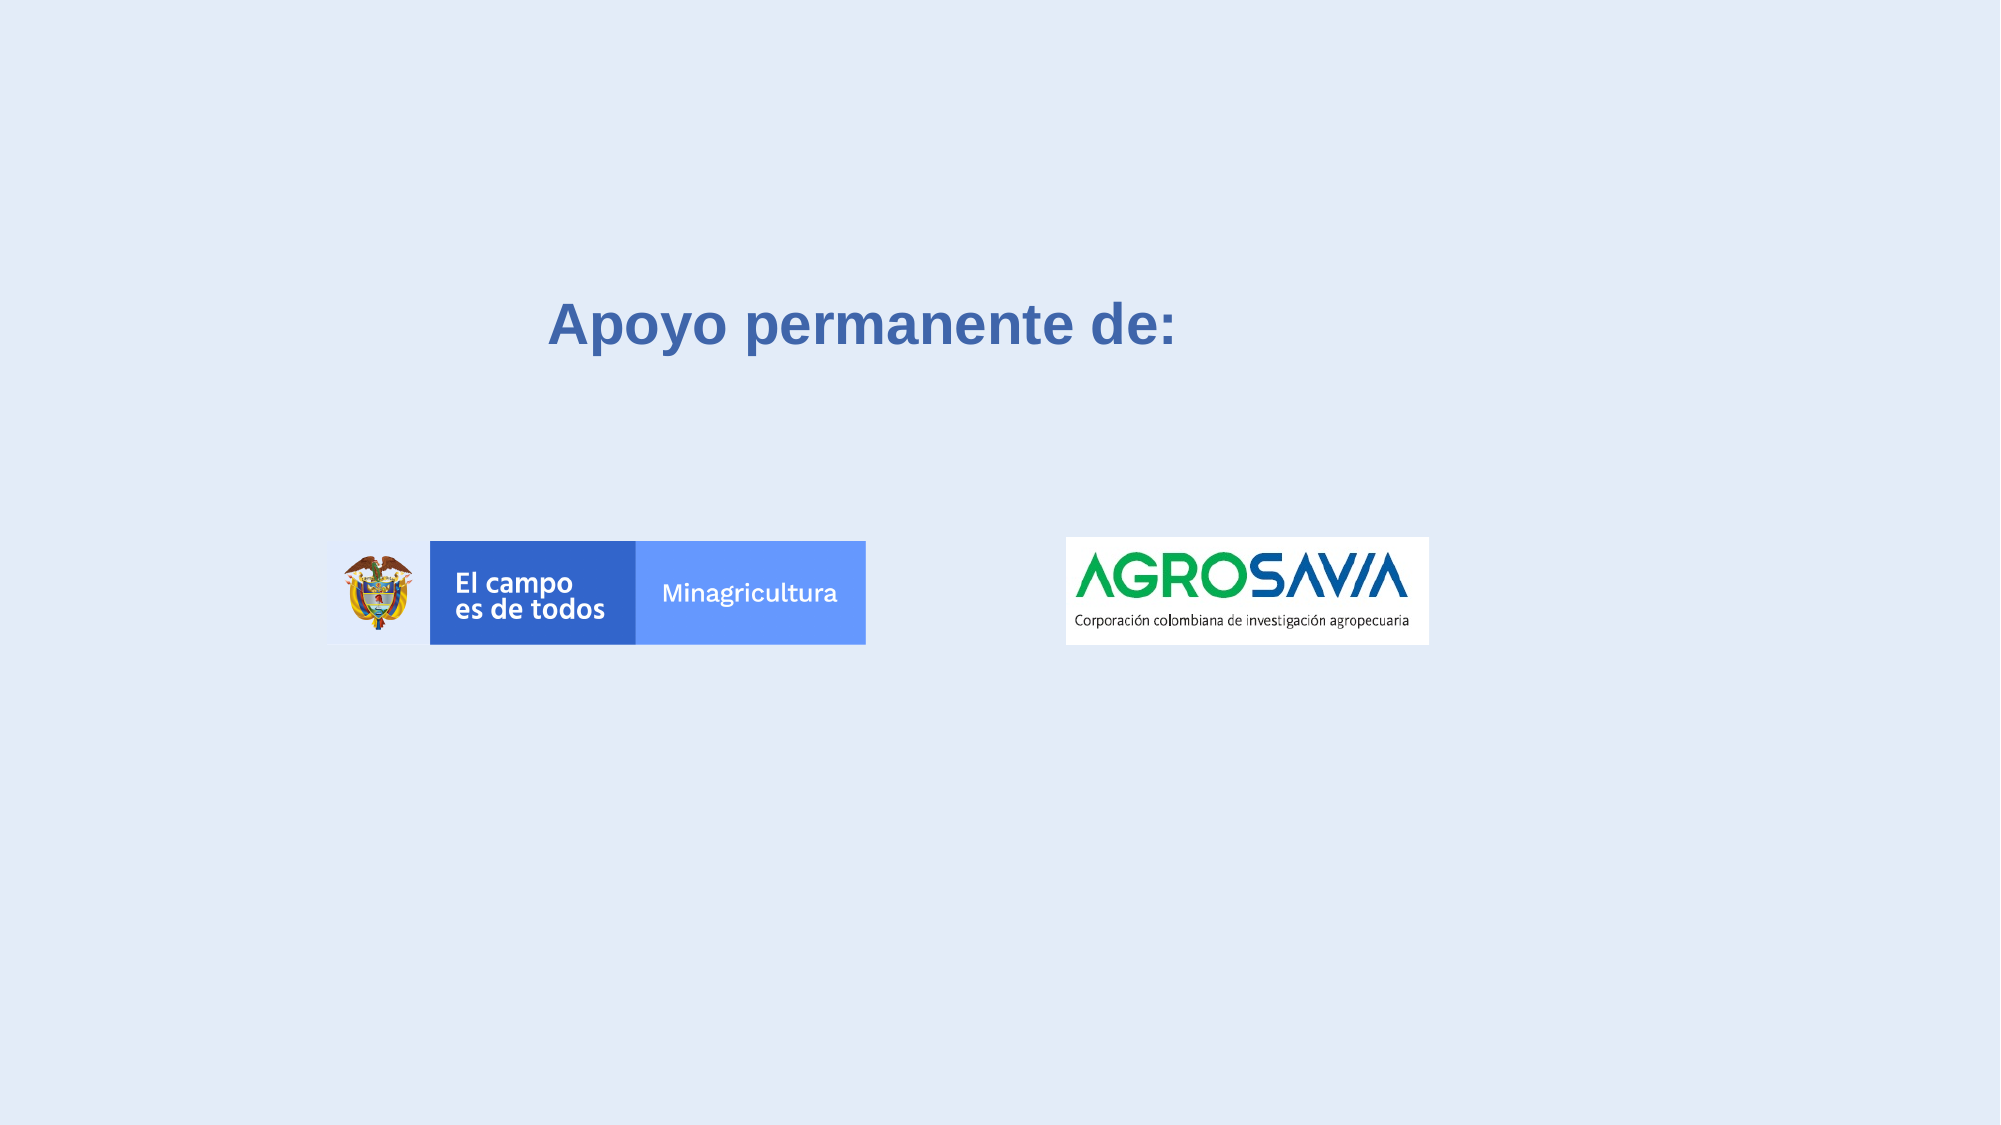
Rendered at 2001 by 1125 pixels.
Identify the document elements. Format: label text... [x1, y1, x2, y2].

picture [1066, 537, 1430, 645]
picture [327, 541, 866, 645]
text_box Apoyo permanente de: [532, 278, 1385, 364]
